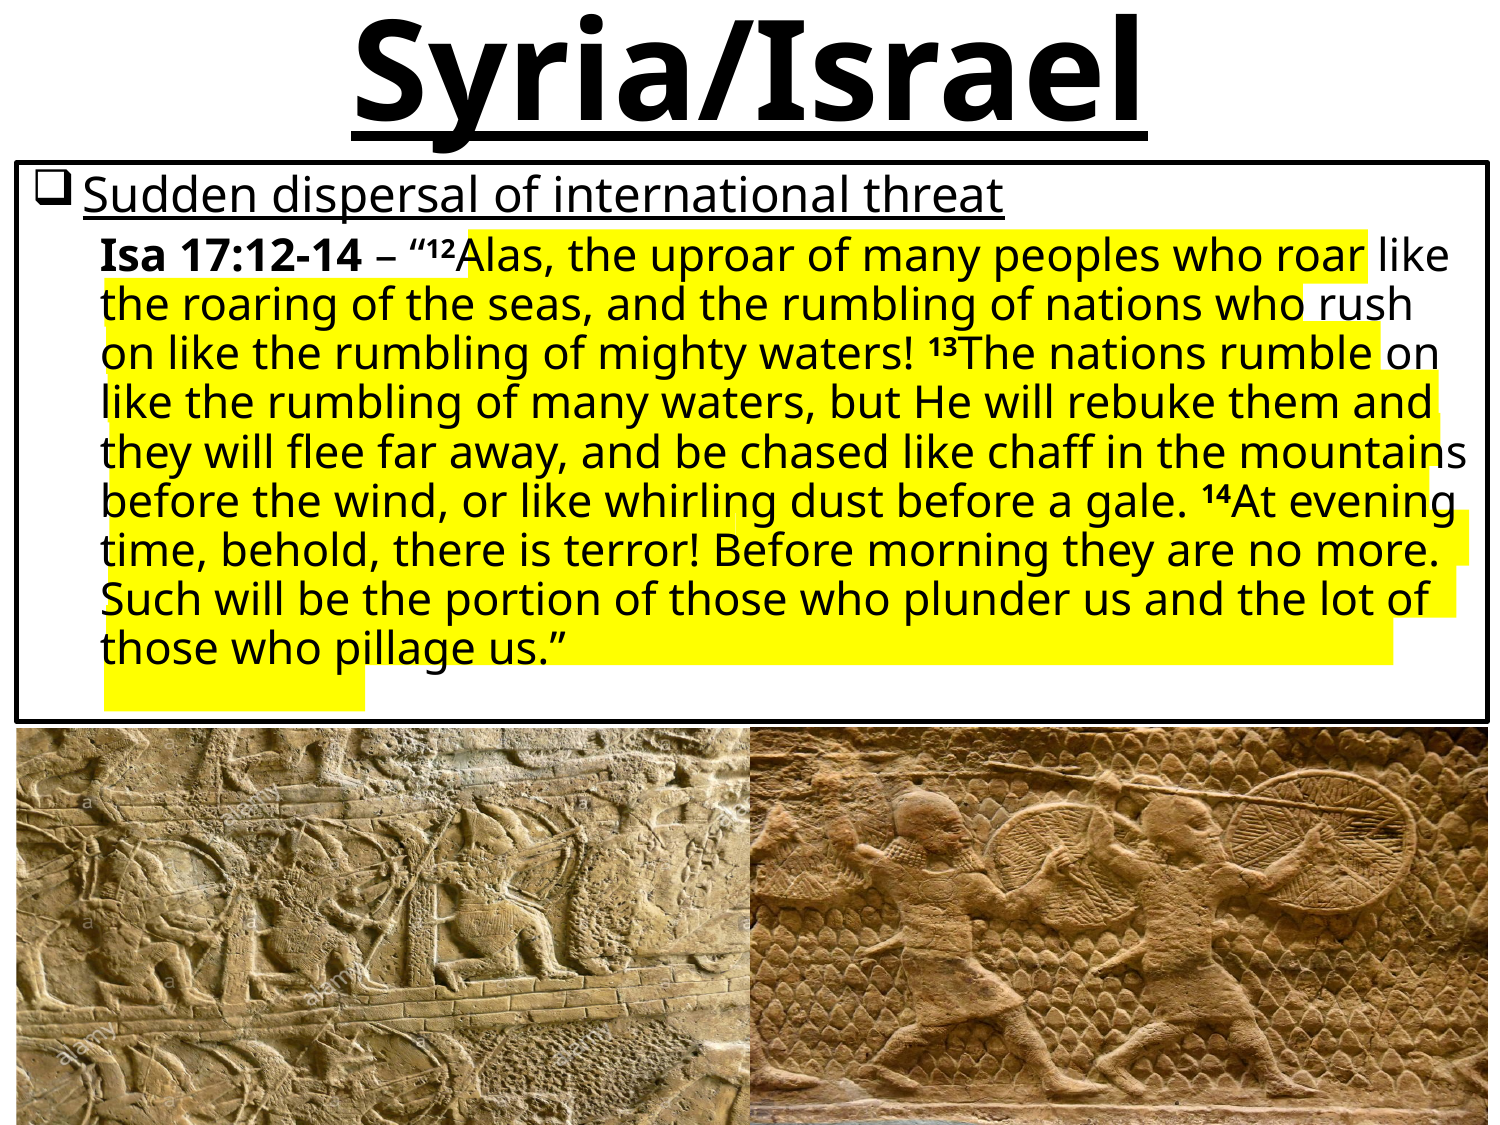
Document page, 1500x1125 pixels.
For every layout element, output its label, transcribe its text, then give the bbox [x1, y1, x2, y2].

text_box Sudden dispersal of international threat Isa 17:12-14 – “12Alas, the uproar of many peoples who roar like the roaring of the seas, and the rumbling of nations who rush on like the rumbling of mighty waters! 13The nations rumble on like the rumbling of many waters, but He will rebuke them and they will flee far away, and be chased like chaff in the mountains before the wind, or like whirling dust before a gale. 14At evening time, behold, there is terror! Before morning they are no more. Such will be the portion of those who plunder us and the lot of those who pillage us.” [16, 162, 1488, 722]
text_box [104, 229, 1441, 568]
picture [16, 727, 1488, 1125]
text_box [104, 509, 1470, 712]
text_box Syria/Israel [0, 0, 1500, 158]
